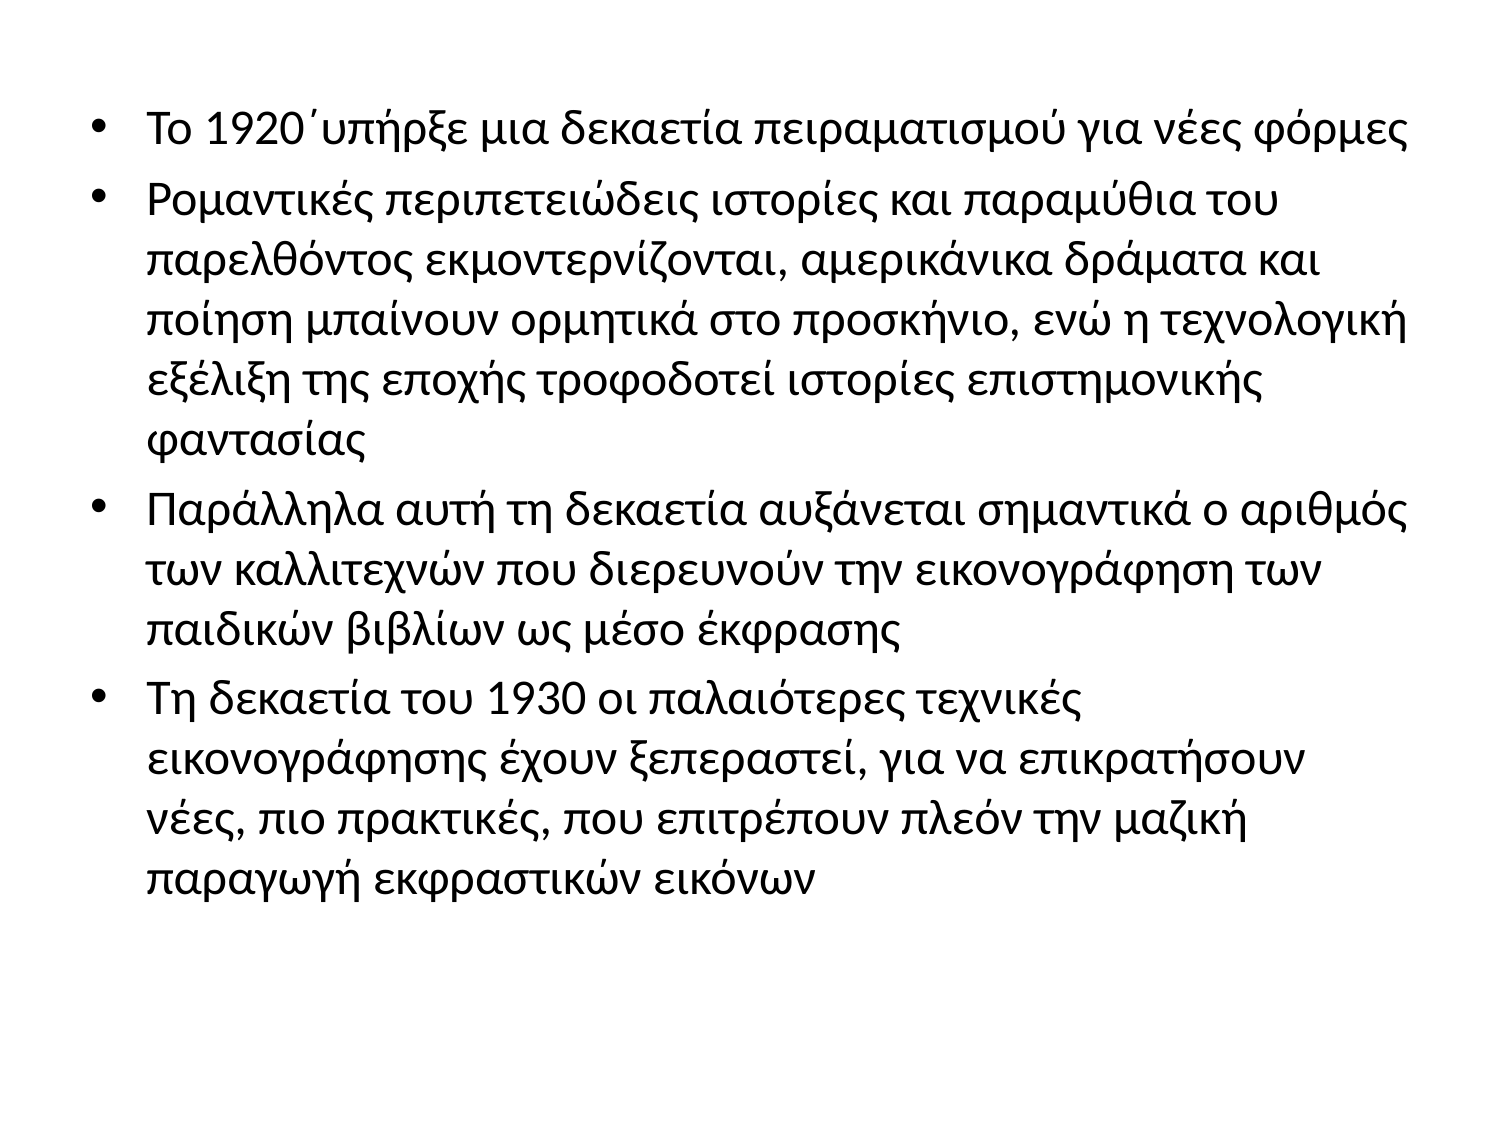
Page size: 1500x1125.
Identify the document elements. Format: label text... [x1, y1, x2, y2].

list Το 1920΄υπήρξε μια δεκαετία πειραματισμού για νέες φόρμες Ρομαντικές περιπετειώδεις ιστορίες και παραμύθια του παρελθόντος εκμοντερνίζονται, αμερικάνικα δράματα και ποίηση μπαίνουν ορμητικά στο προσκήνιο, ενώ η τεχνολογική εξέλιξη της εποχής τροφοδοτεί ιστορίες επιστημονικής φαντασίας Παράλληλα αυτή τη δεκαετία αυξάνεται σημαντικά ο αριθμός των καλλιτεχνών που διερευνούν την εικονογράφηση των παιδικών βιβλίων ως μέσο έκφρασης Τη δεκαετία του 1930 οι παλαιότερες τεχνικές εικονογράφησης έχουν ξεπεραστεί, για να επικρατήσουν νέες, πιο πρακτικές, που επιτρέπουν πλεόν την μαζική παραγωγή εκφραστικών εικόνων [75, 87, 1425, 1005]
